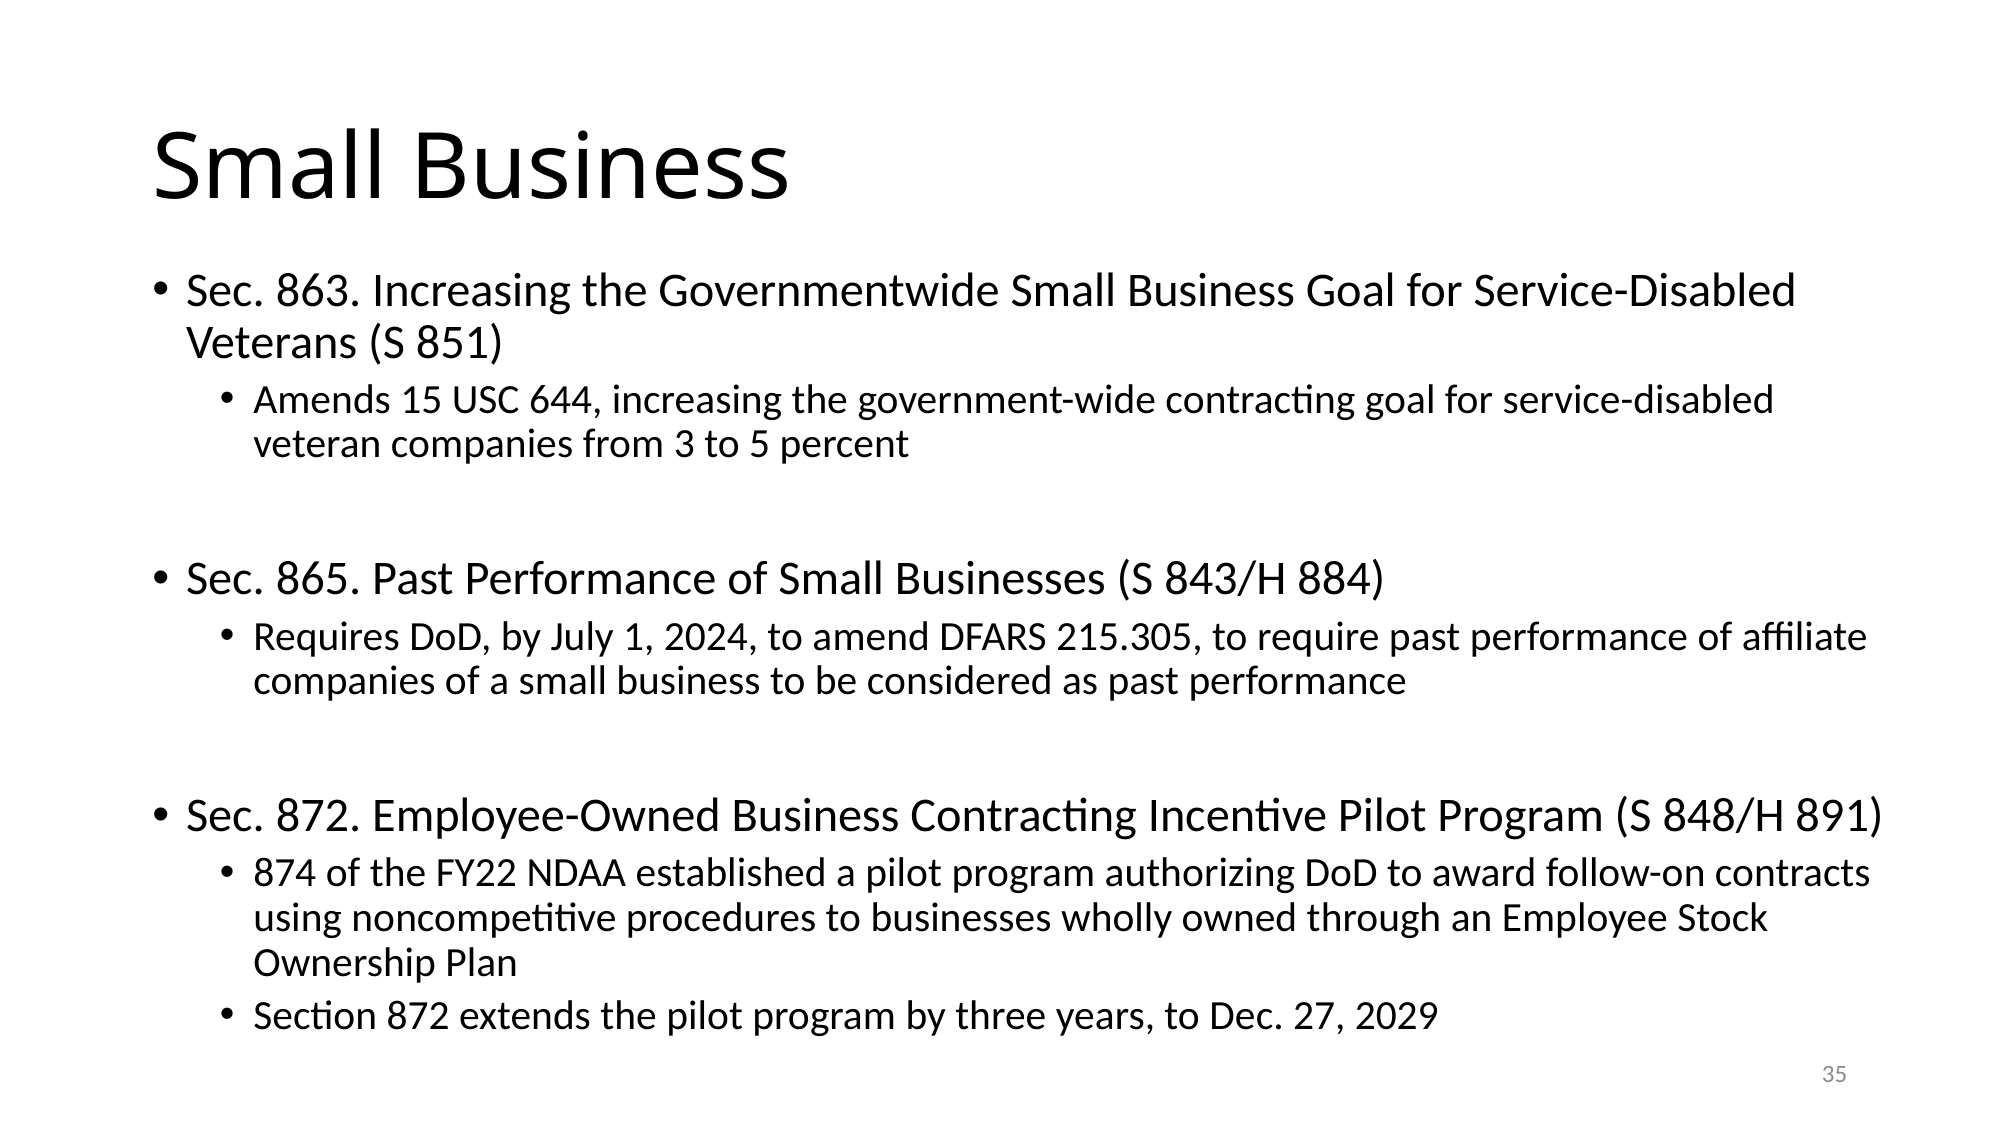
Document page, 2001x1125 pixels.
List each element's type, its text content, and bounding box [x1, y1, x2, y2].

slide_number 35 [1412, 1042, 1863, 1103]
title Small Business [137, 59, 1863, 257]
list Sec. 863. Increasing the Governmentwide Small Business Goal for Service-Disabled Veterans (S 851) Amends 15 USC 644, increasing the government-wide contracting goal for service-disabled veteran companies from 3 to 5 percent Sec. 865. Past Performance of Small Businesses (S 843/H 884) Requires DoD, by July 1, 2024, to amend DFARS 215.305, to require past performance of affiliate companies of a small business to be considered as past performance Sec. 872. Employee-Owned Business Contracting Incentive Pilot Program (S 848/H 891) 874 of the FY22 NDAA established a pilot program authorizing DoD to award follow-on contracts using noncompetitive procedures to businesses wholly owned through an Employee Stock Ownership Plan Section 872 extends the pilot program by three years, to Dec. 27, 2029 [137, 257, 1904, 1103]
